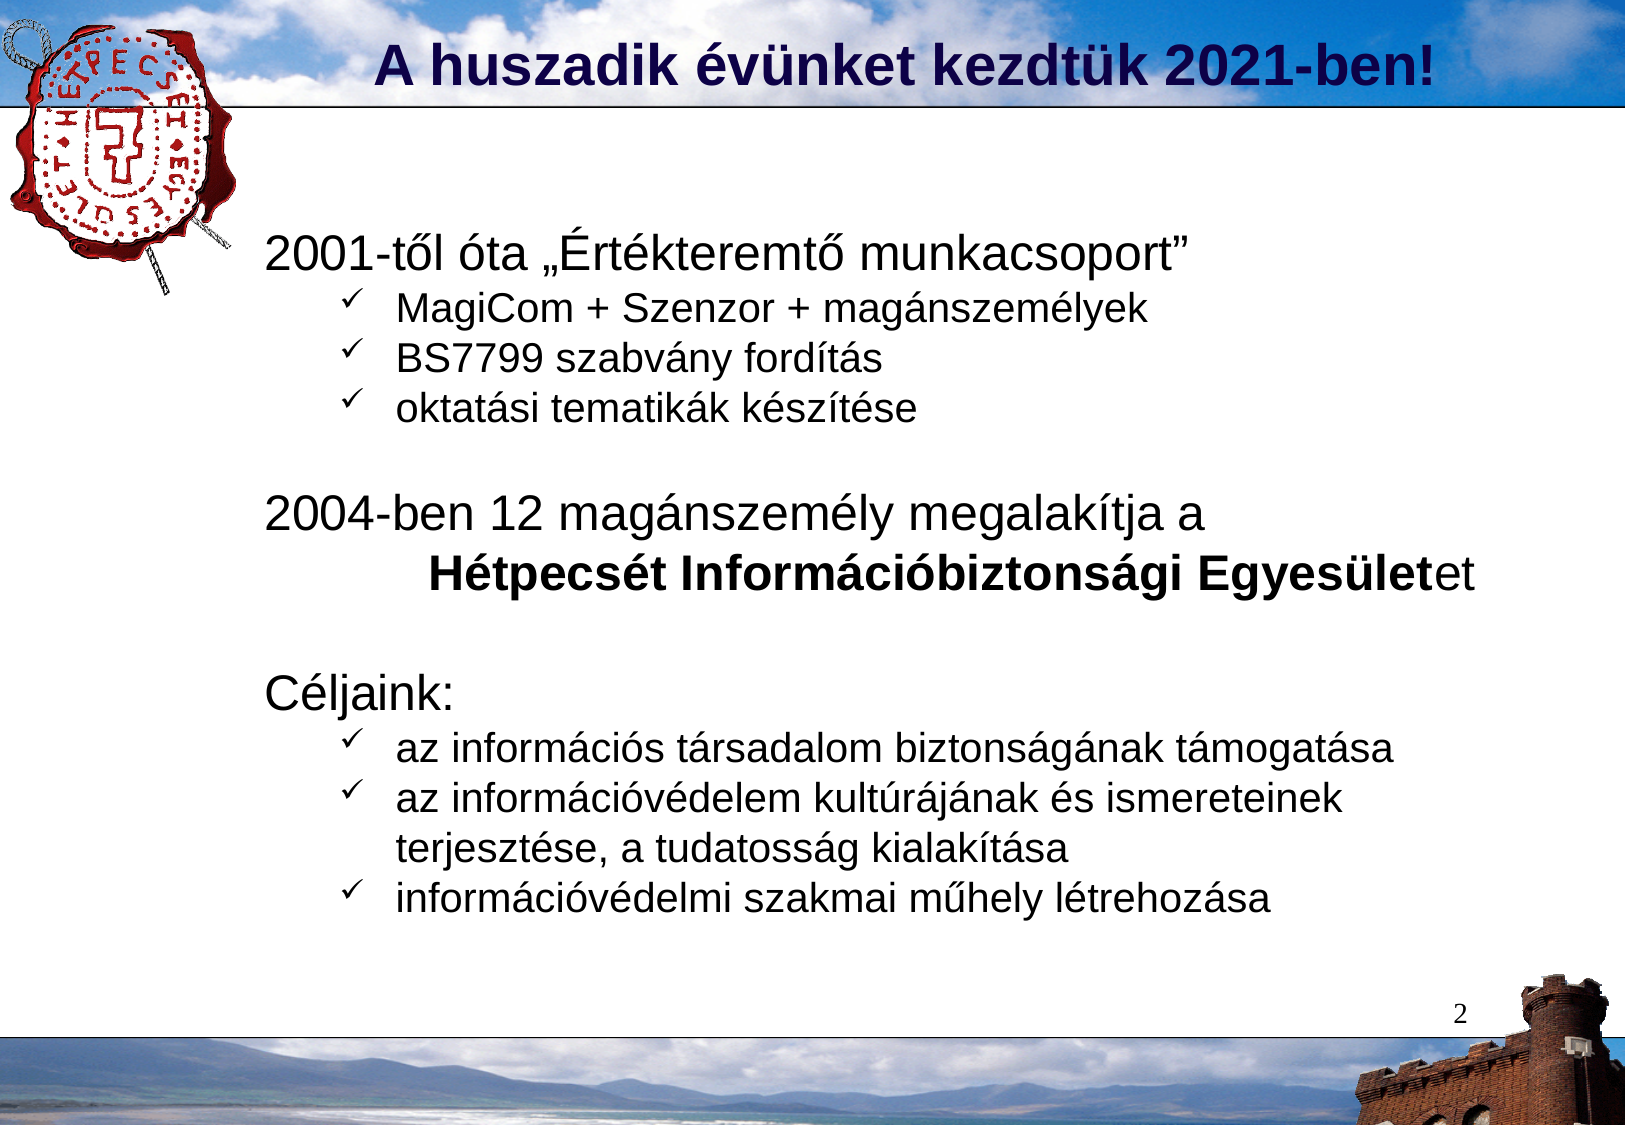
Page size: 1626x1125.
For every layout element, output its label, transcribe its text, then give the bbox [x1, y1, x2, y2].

text_box 2001-től óta „Értékteremtő munkacsoport” MagiCom + Szenzor + magánszemélyek BS7799 szabvány fordítás oktatási tematikák készítése 2004-ben 12 magánszemély megalakítja a Hétpecsét Információbiztonsági Egyesületet Céljaink: az információs társadalom biztonságának támogatása az információvédelem kultúrájának és ismereteinek terjesztése, a tudatosság kialakítása információvédelmi szakmai műhely létrehozása [174, 213, 1519, 1029]
text_box A huszadik évünket kezdtük 2021-ben! [249, 24, 1563, 100]
picture [0, 974, 1625, 1125]
text_box <szám> [1438, 987, 1531, 1069]
picture [0, 0, 1625, 296]
